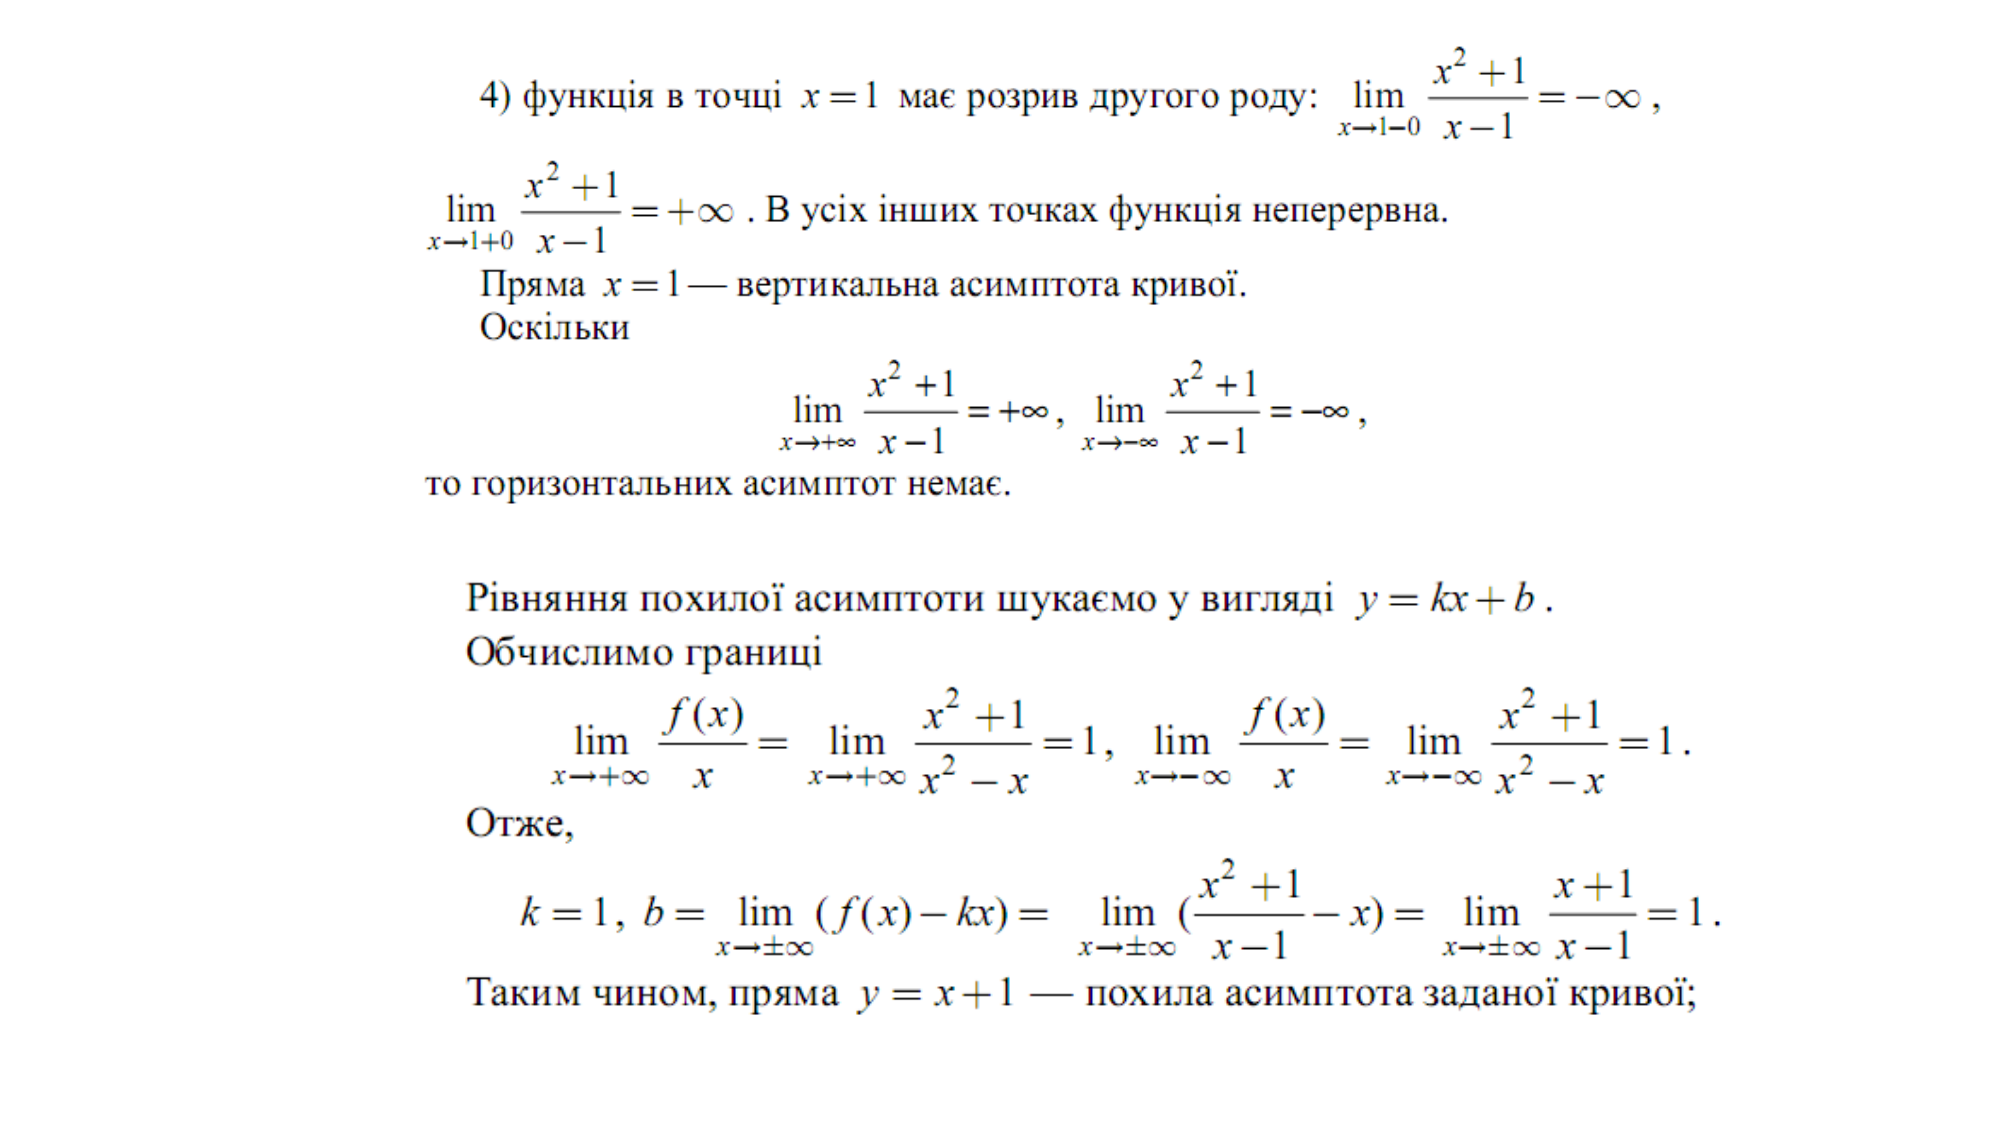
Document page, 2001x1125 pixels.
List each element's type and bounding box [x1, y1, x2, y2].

picture [398, 576, 1733, 1028]
picture [398, 42, 1662, 509]
